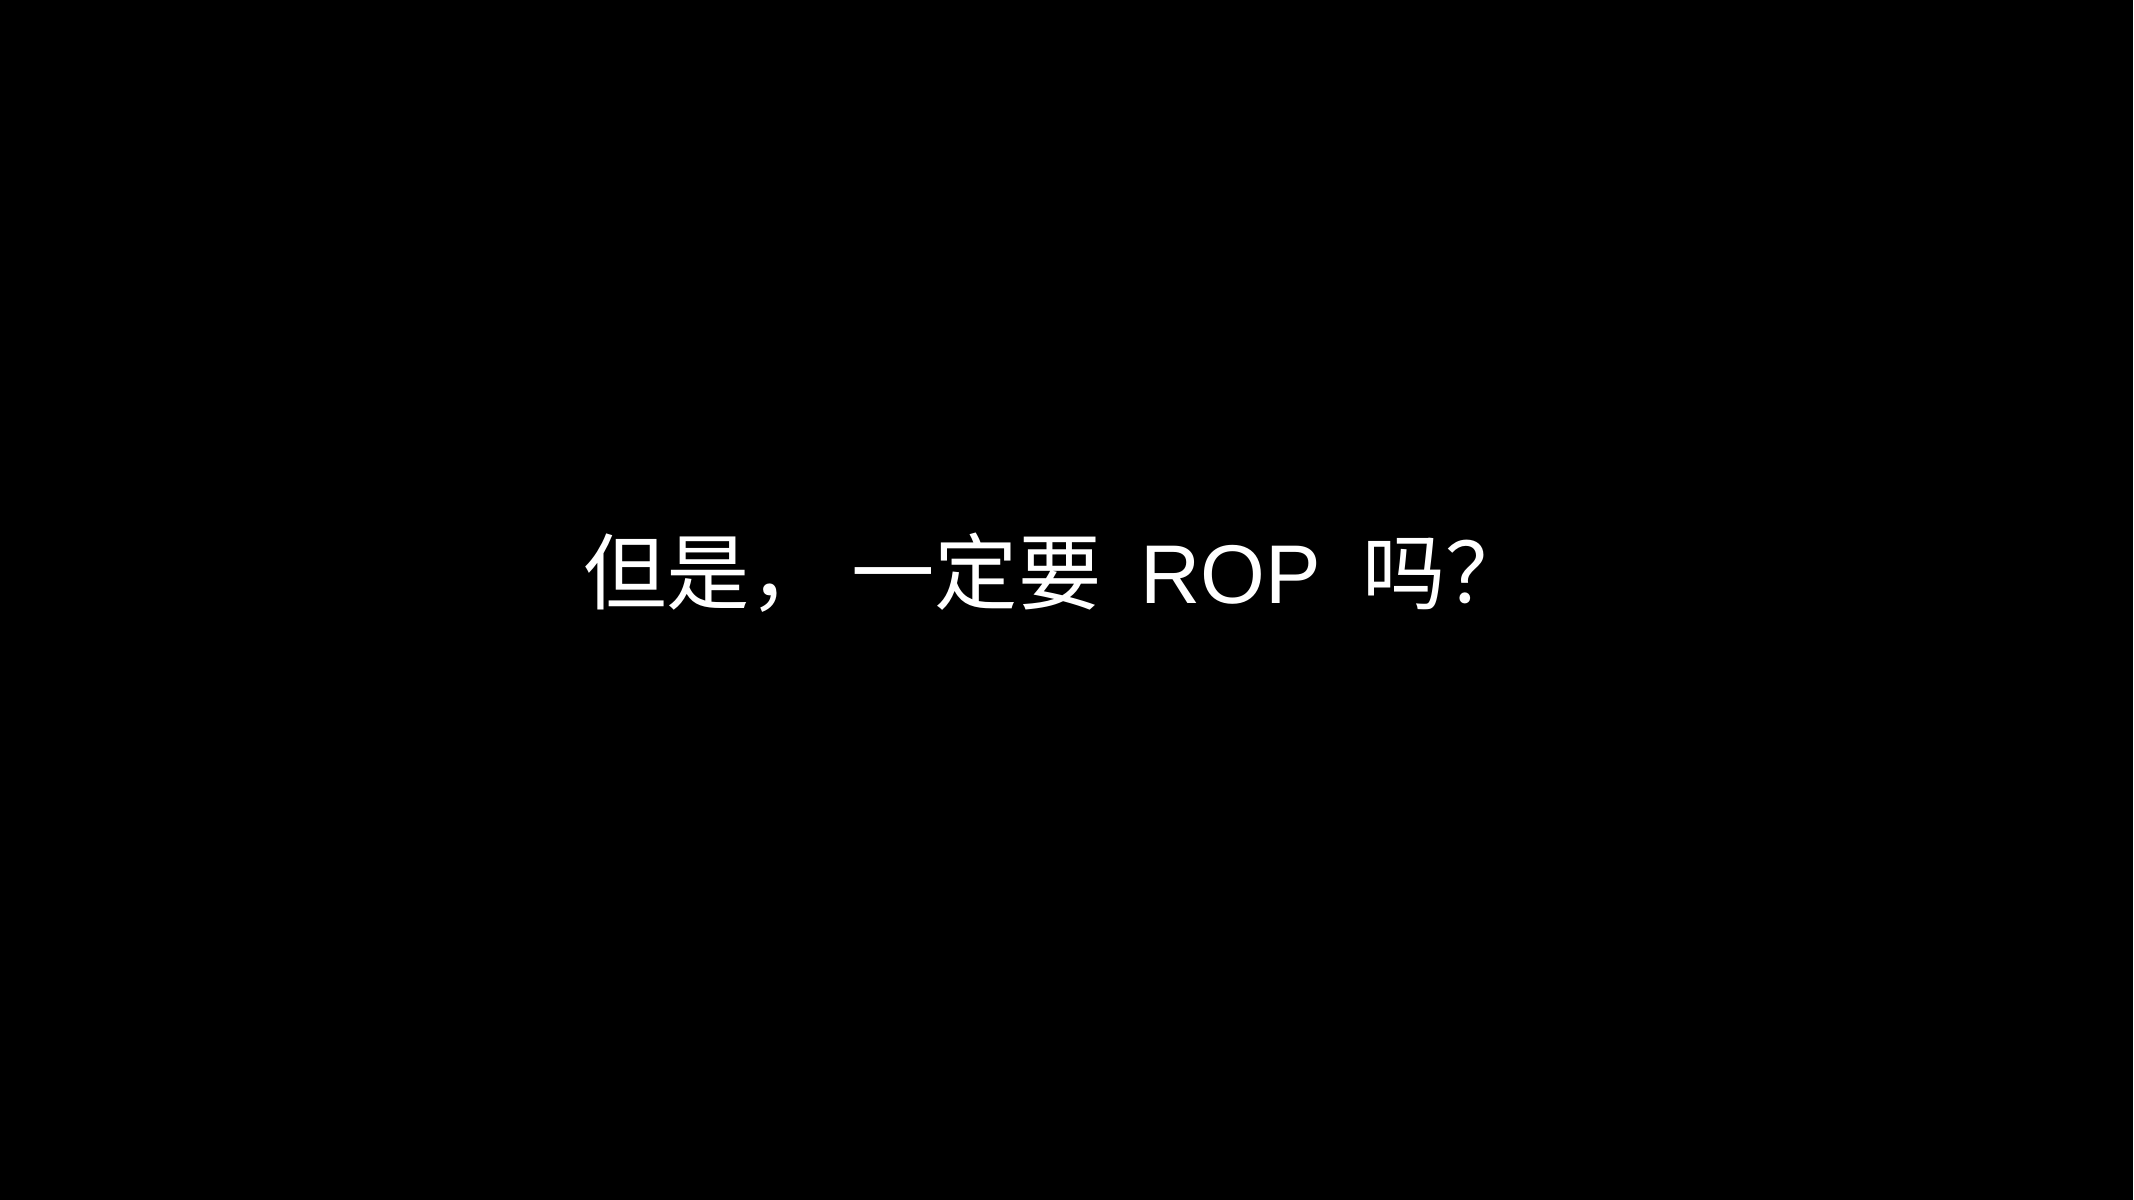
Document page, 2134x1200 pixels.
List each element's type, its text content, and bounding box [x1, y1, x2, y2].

text_box 但是， 一定要 ROP 吗？ [568, 512, 1544, 628]
